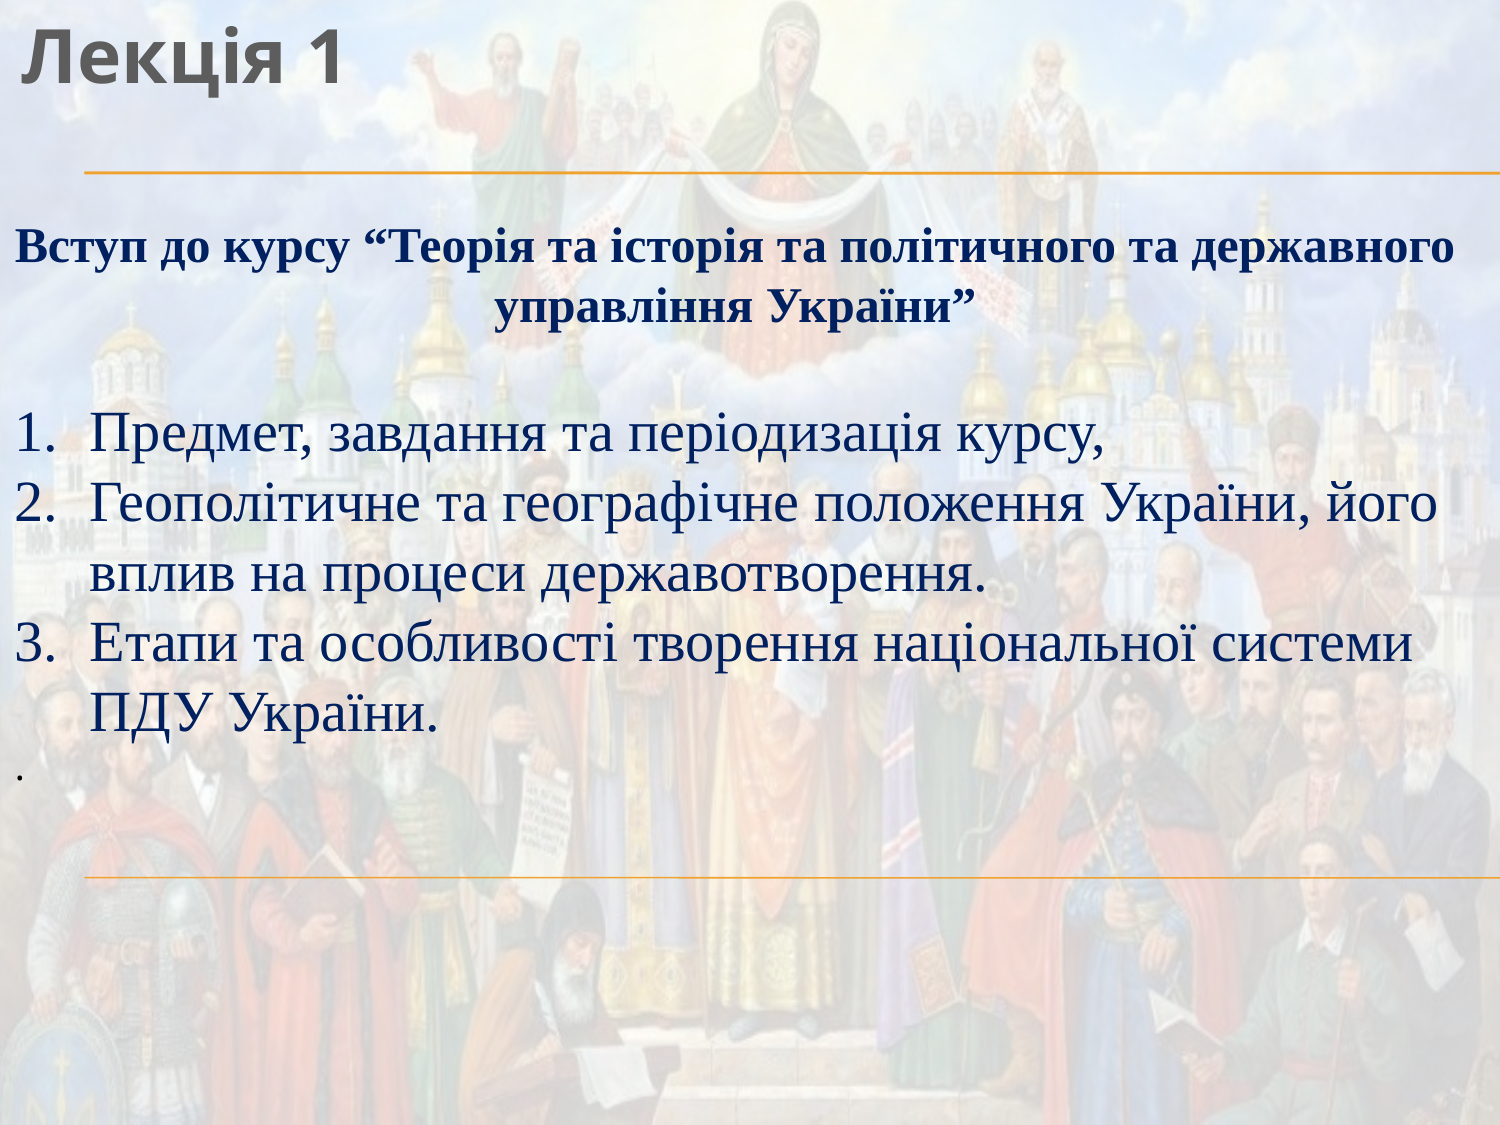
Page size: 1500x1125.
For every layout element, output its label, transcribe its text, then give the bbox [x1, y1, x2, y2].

text_box Лекція 1 [0, 1, 372, 107]
text_box Вступ до курсу “Теорія та історія та політичного та державного управління України” Предмет, завдання та періодизація курсу, Геополітичне та географічне положення України, його вплив на процеси державотворення. Етапи та особливості творення національної системи ПДУ України. . [0, 205, 1471, 795]
